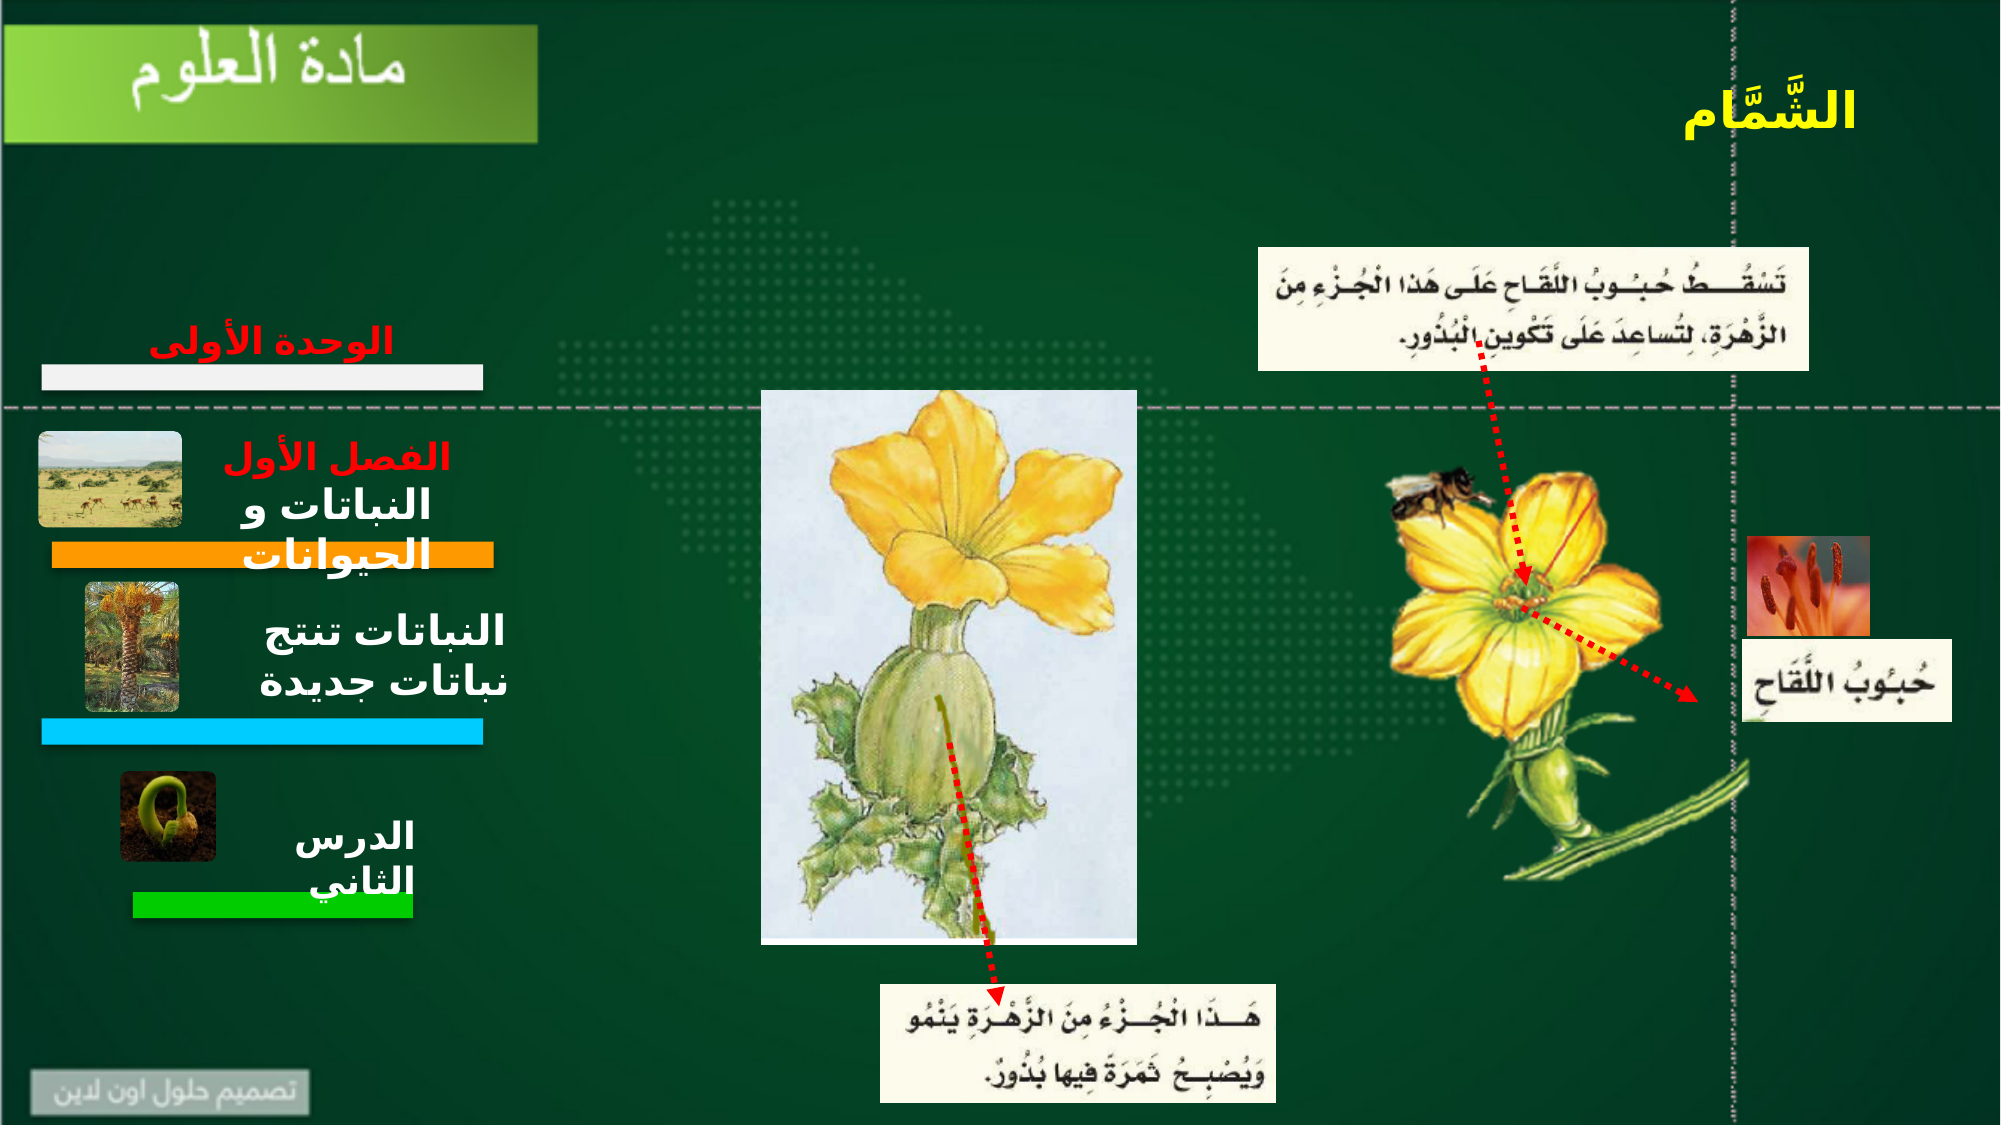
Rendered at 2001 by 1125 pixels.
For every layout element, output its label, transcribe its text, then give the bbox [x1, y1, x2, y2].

text_box [51, 541, 289, 569]
text_box الوحدة الأولى [131, 309, 413, 369]
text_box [84, 581, 565, 713]
text_box [40, 363, 484, 391]
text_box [949, 742, 1000, 1007]
text_box [132, 891, 414, 919]
text_box [326, 541, 407, 569]
text_box [294, 541, 318, 569]
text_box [1521, 607, 1699, 703]
text_box [40, 717, 484, 746]
text_box [411, 541, 421, 569]
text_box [38, 425, 507, 537]
text_box الشَّمَّام [1043, 70, 1874, 146]
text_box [120, 771, 432, 866]
text_box [429, 541, 495, 569]
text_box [1478, 340, 1527, 587]
picture [0, 0, 2001, 1125]
